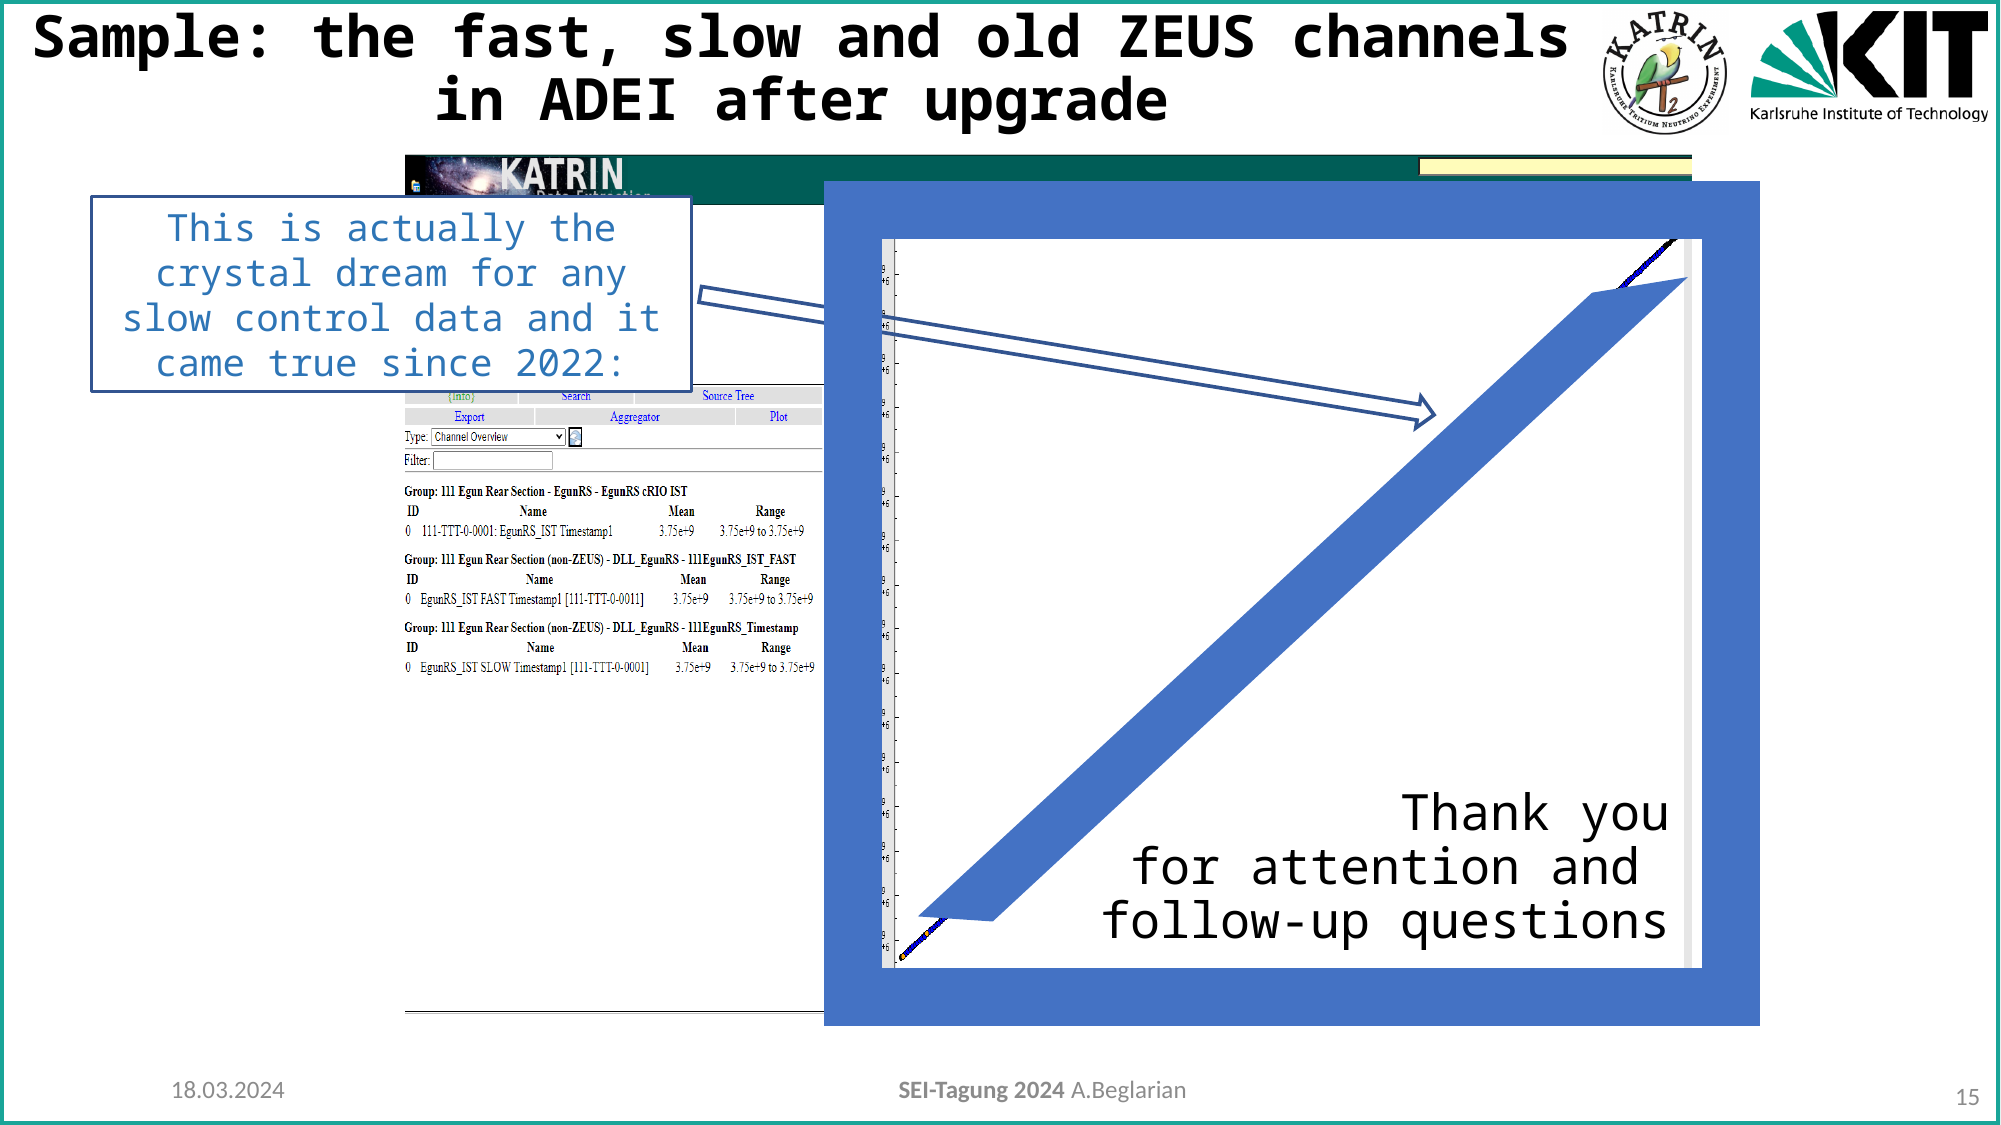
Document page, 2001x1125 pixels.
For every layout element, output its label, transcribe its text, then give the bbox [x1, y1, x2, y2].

picture [1751, 11, 1988, 122]
text_box 18.03.2024 [155, 1058, 339, 1119]
picture [1602, 8, 1729, 135]
text_box SEI-Tagung 2024 A.Beglarian [416, 1058, 1670, 1119]
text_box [91, 196, 1439, 394]
slide_number 15 [1711, 1065, 1996, 1125]
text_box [852, 210, 1732, 998]
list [405, 394, 1692, 1014]
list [405, 154, 1692, 210]
title Sample: the fast, slow and old ZEUS channels in ADEI after upgrade [3, 16, 1600, 124]
